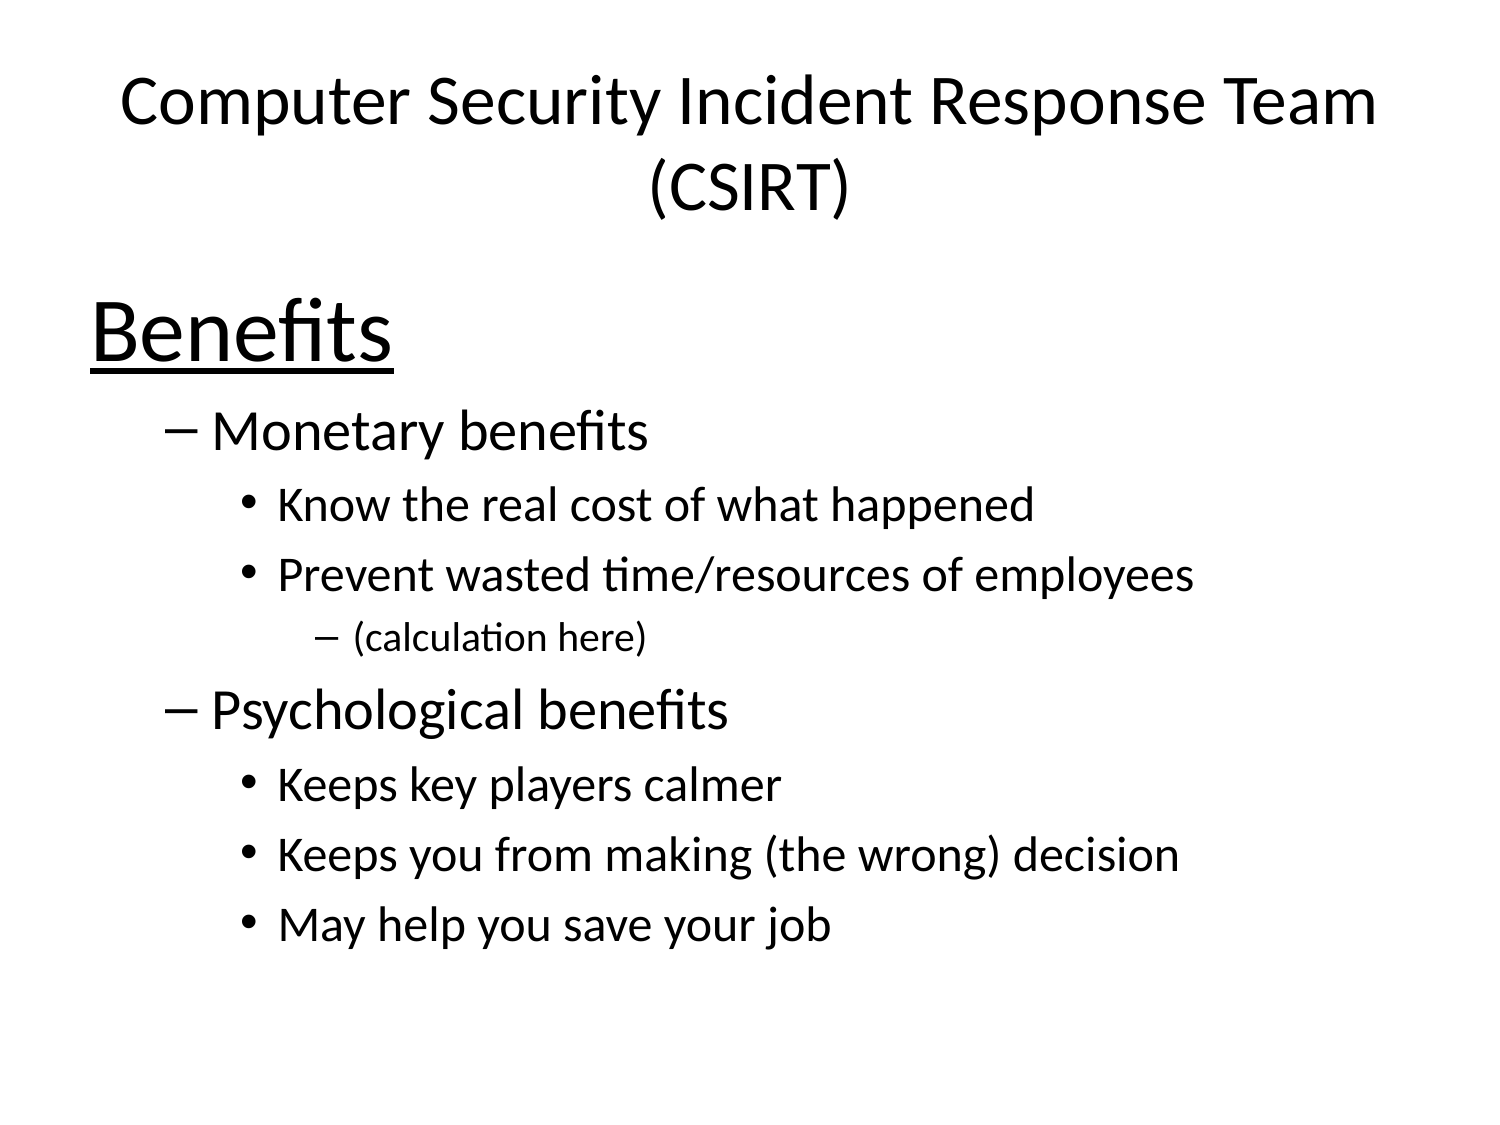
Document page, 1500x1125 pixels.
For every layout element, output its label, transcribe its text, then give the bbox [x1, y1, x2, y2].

list Benefits Monetary benefits Know the real cost of what happened Prevent wasted time/resources of employees (calculation here) Psychological benefits Keeps key players calmer Keeps you from making (the wrong) decision May help you save your job [75, 262, 1425, 1005]
title Computer Security Incident Response Team (CSIRT) [75, 45, 1425, 233]
